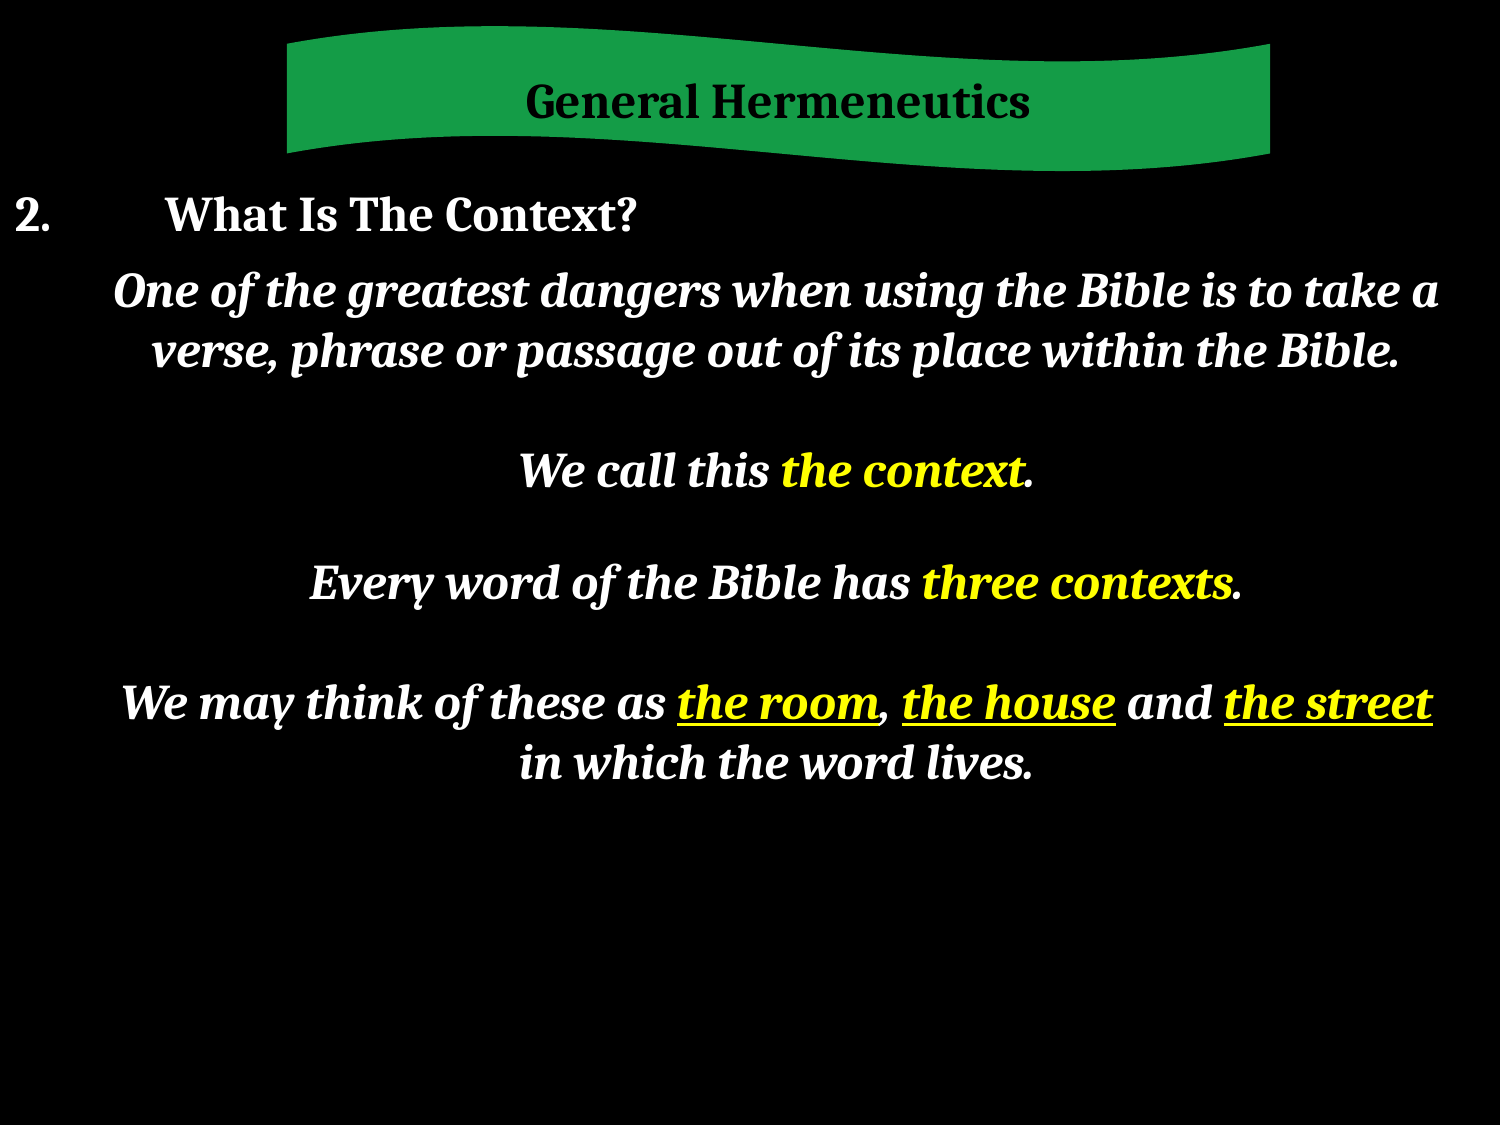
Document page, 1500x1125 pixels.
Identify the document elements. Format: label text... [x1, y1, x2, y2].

text_box Every word of the Bible has three contexts. We may think of these as the room, the house and the street in which the word lives. [82, 541, 1471, 797]
text_box 2. What Is The Context? [0, 174, 1500, 250]
text_box General Hermeneutics [286, 25, 1271, 172]
text_box One of the greatest dangers when using the Bible is to take a verse, phrase or passage out of its place within the Bible. We call this the context. [82, 250, 1471, 505]
